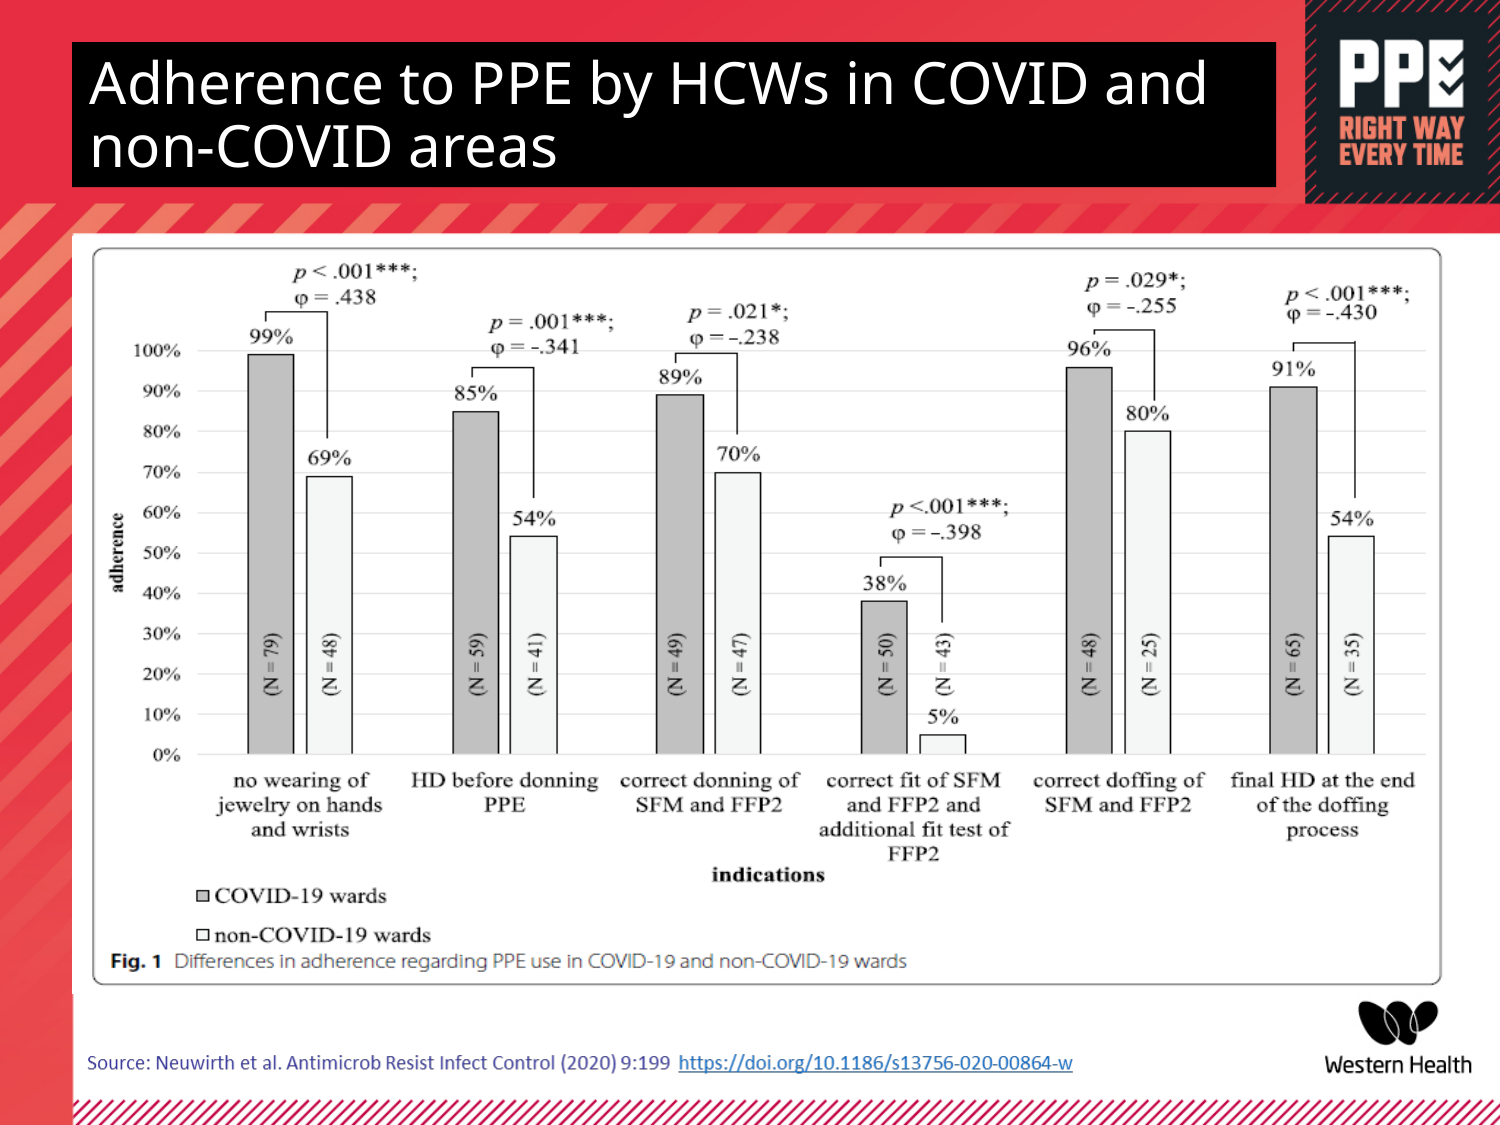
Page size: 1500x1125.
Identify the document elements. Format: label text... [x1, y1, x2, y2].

picture [0, 0, 1500, 1125]
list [72, 236, 1454, 994]
title Adherence to PPE by HCWs in COVID and non-COVID areas [72, 42, 1277, 188]
